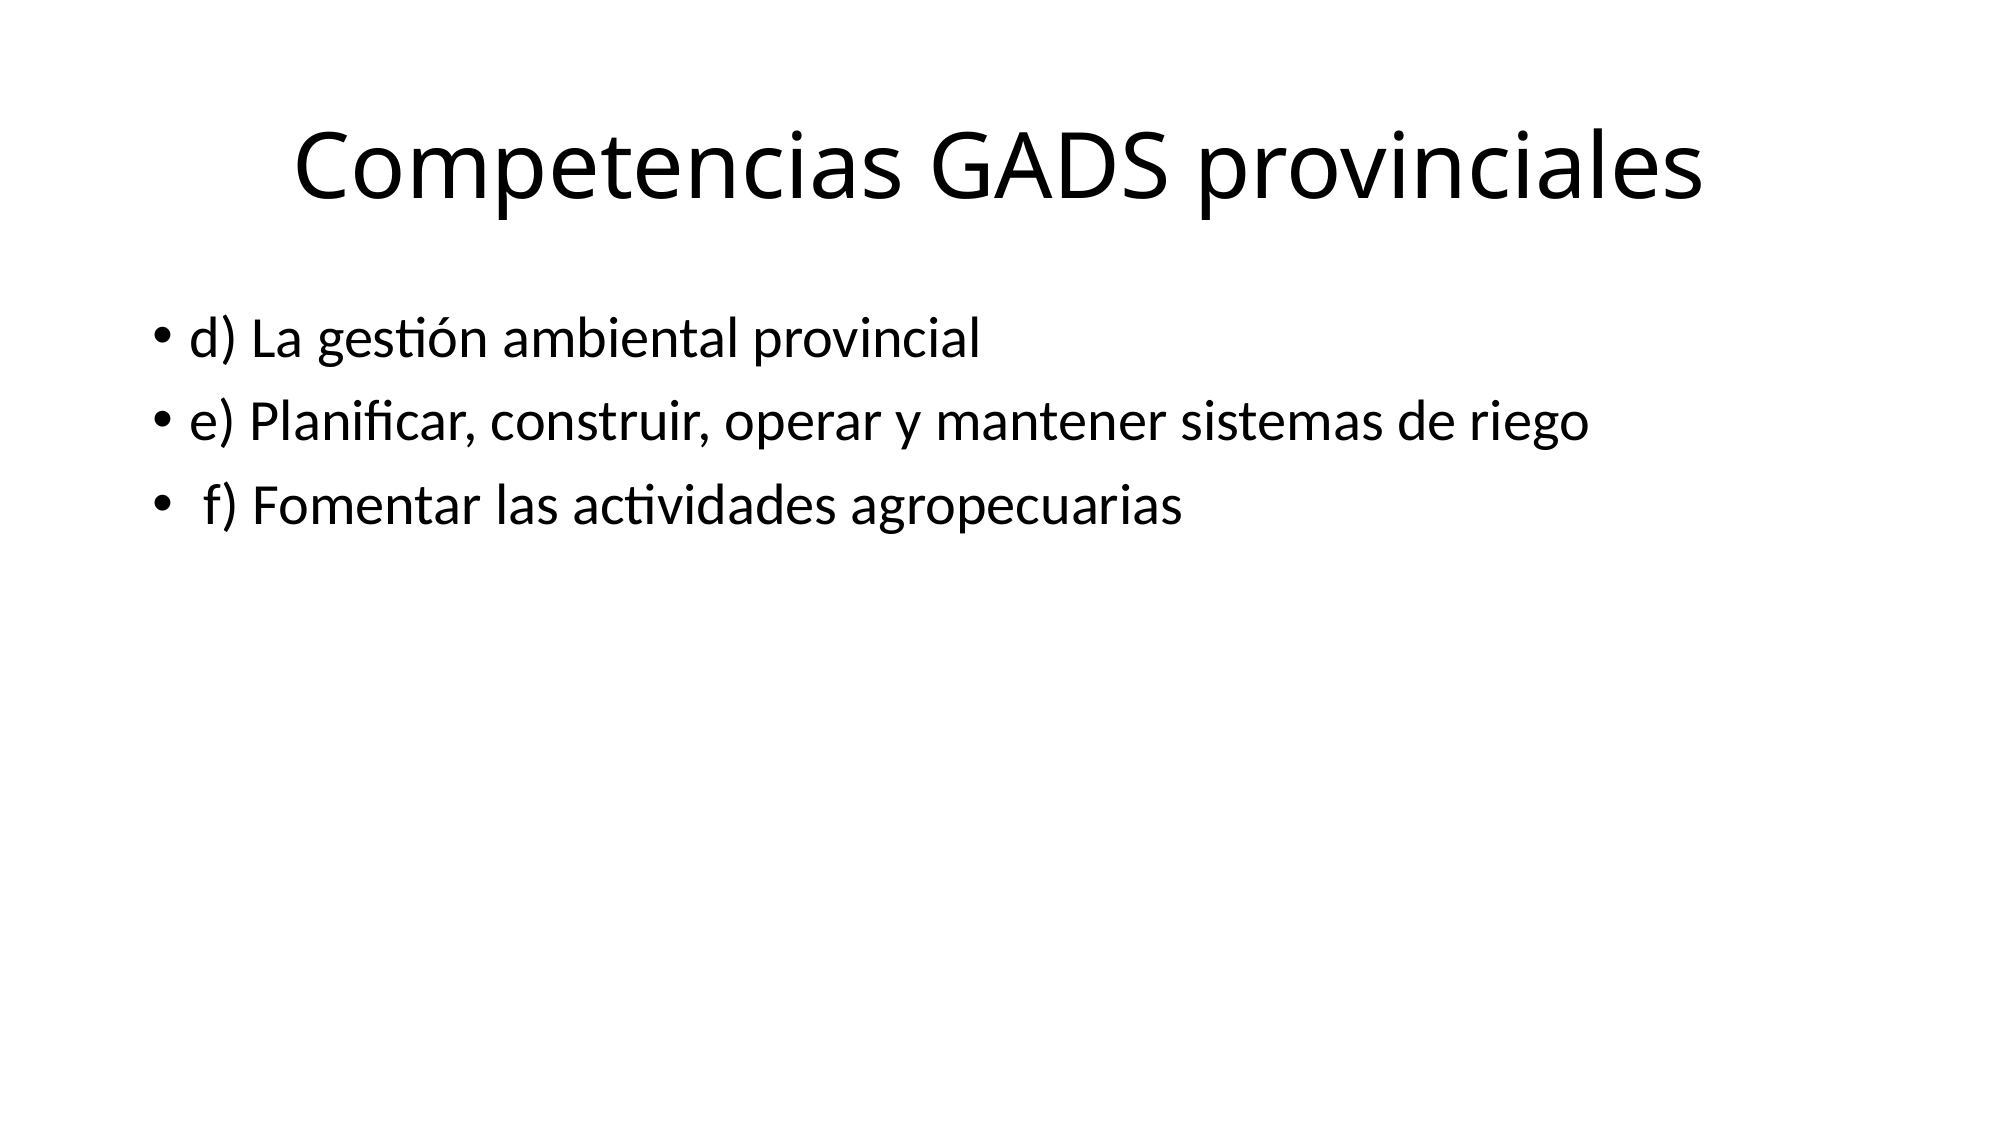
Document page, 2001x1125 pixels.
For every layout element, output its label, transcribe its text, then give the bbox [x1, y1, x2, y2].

title Competencias GADS provinciales [137, 59, 1863, 278]
list d) La gestión ambiental provincial e) Planificar, construir, operar y mantener sistemas de riego f) Fomentar las actividades agropecuarias [137, 299, 1863, 1014]
